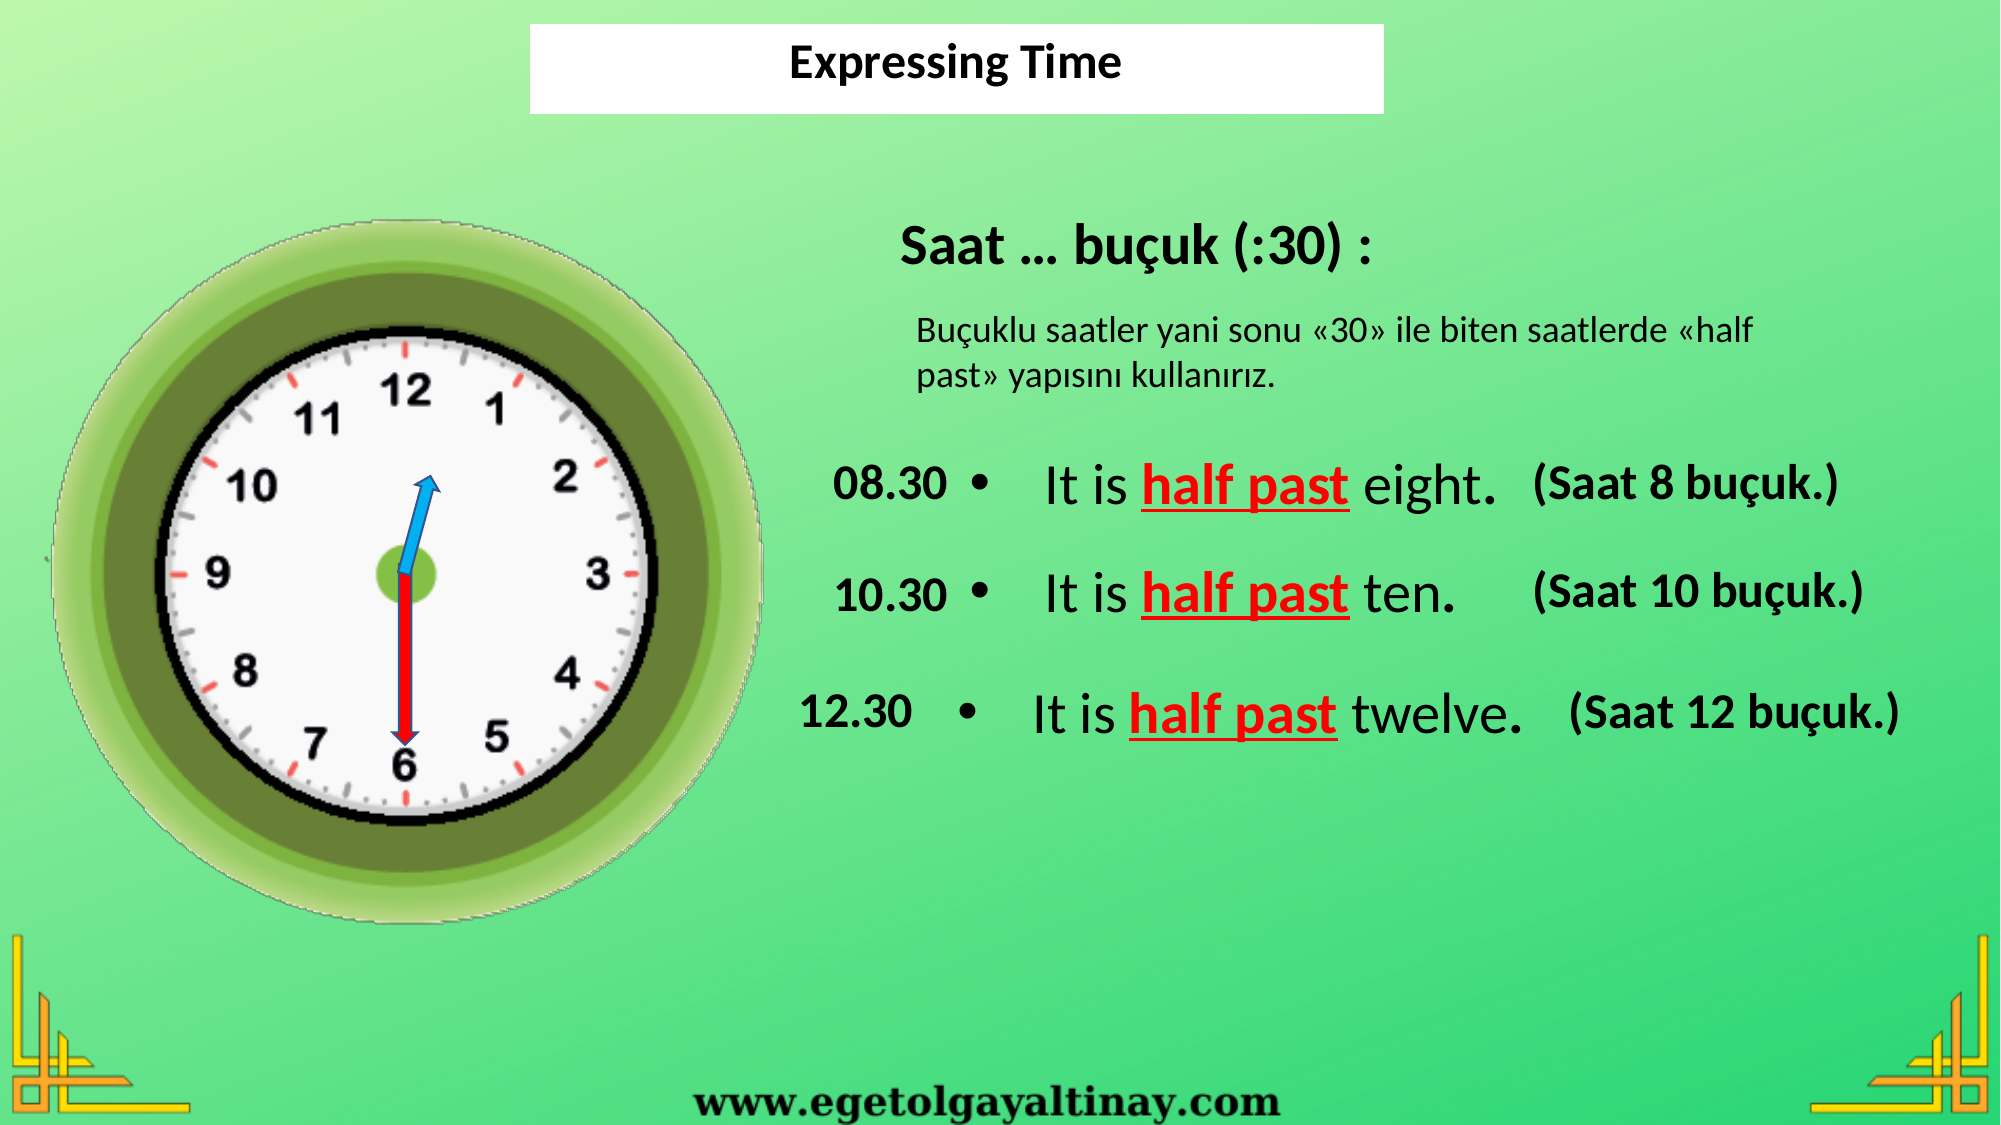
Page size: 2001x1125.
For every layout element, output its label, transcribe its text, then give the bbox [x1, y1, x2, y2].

text_box (Saat 8 buçuk.) [1517, 442, 1923, 518]
picture [0, 0, 2001, 1125]
text_box 10.30 [804, 554, 954, 629]
text_box Saat … buçuk (:30) : [885, 199, 1584, 284]
text_box It is half past twelve. [942, 668, 1826, 754]
text_box [530, 24, 1384, 114]
text_box It is half past eight. [954, 439, 1838, 524]
text_box (Saat 10 buçuk.) [1517, 550, 1923, 625]
text_box (Saat 12 buçuk.) [1554, 671, 1959, 746]
text_box Buçuklu saatler yani sonu «30» ile biten saatlerde «half past» yapısını kullanırız. [901, 297, 1834, 403]
text_box 12.30 [804, 670, 942, 746]
text_box It is half past ten. [954, 546, 1838, 632]
text_box Expressing Time [566, 21, 1348, 96]
text_box 08.30 [804, 441, 954, 517]
